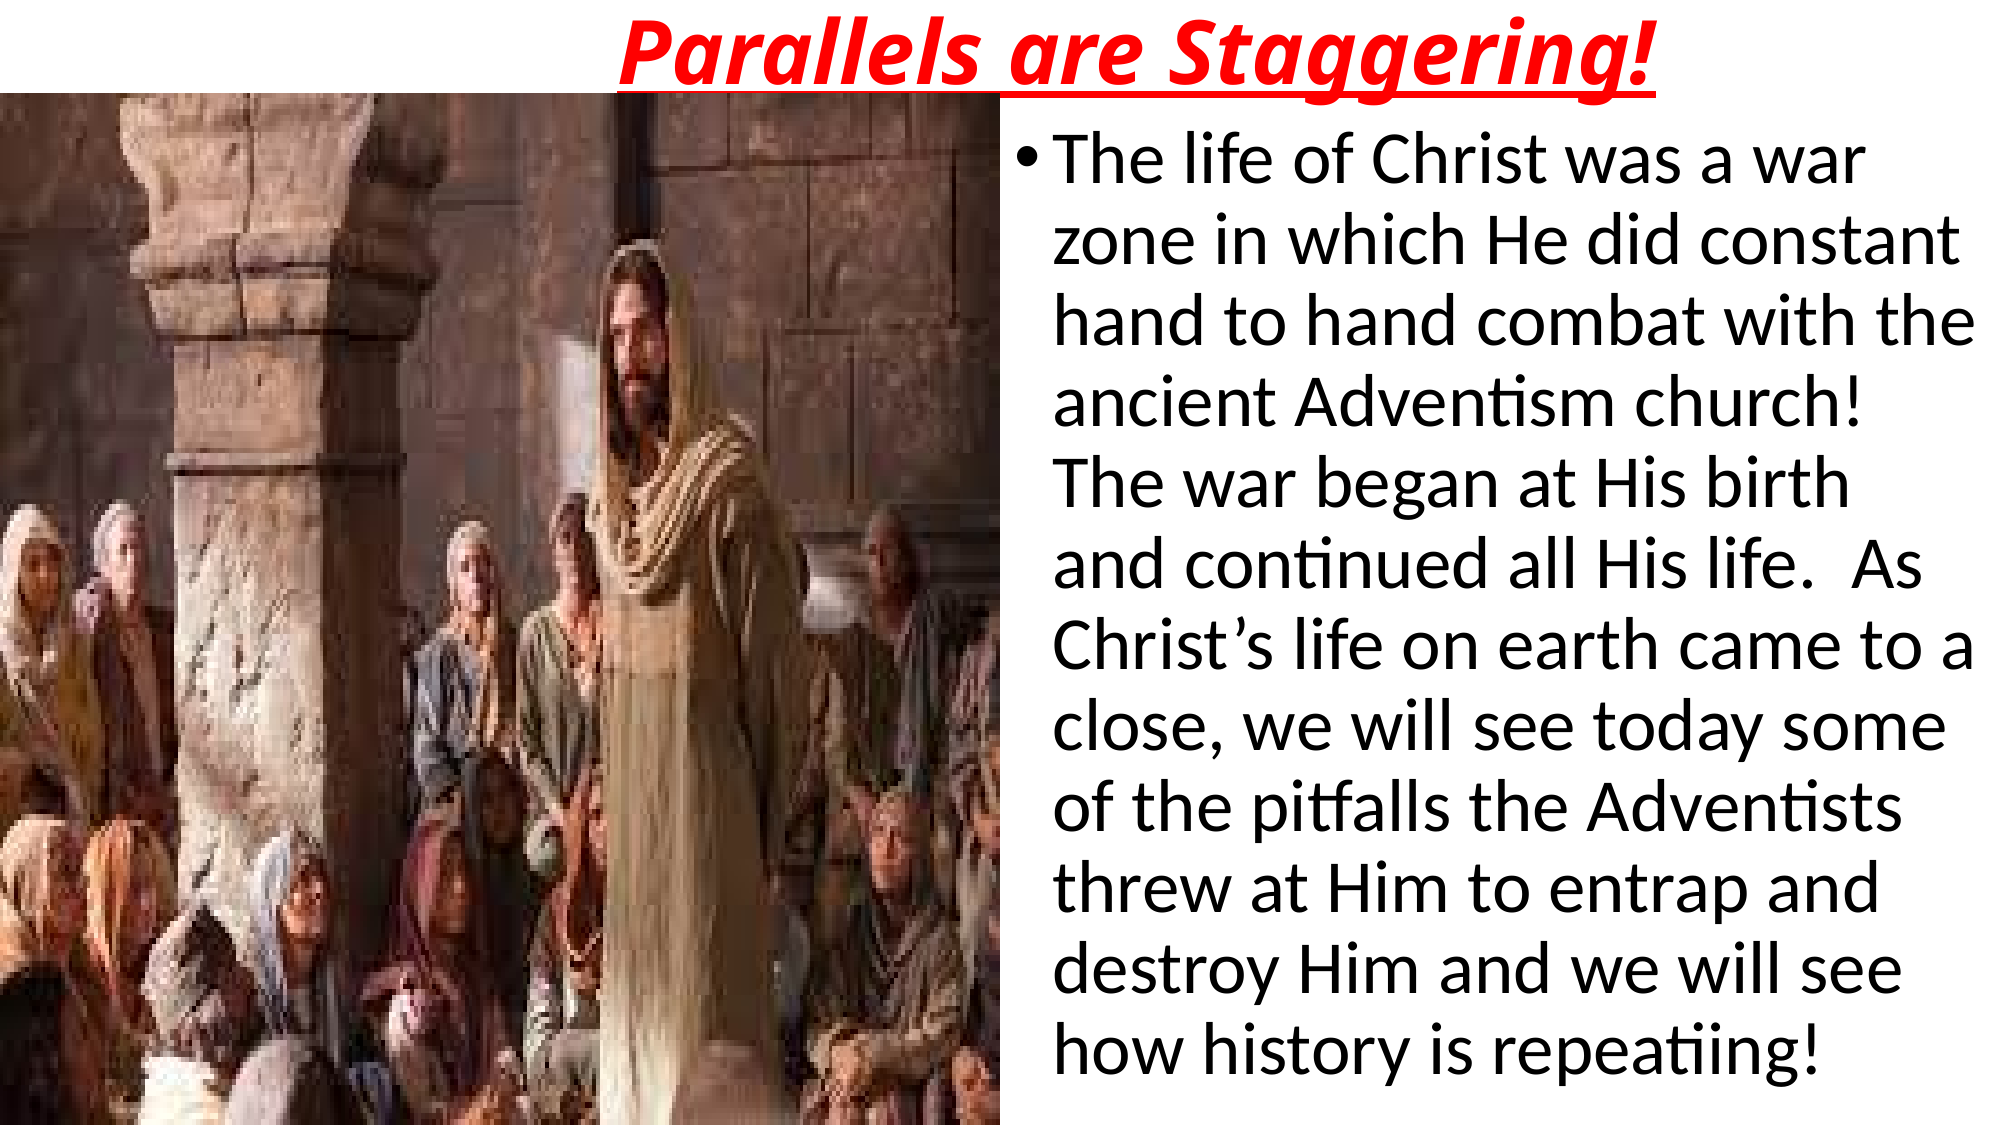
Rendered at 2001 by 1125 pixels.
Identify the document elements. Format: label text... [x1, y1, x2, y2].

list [0, 93, 1000, 1125]
list The life of Christ was a war zone in which He did constant hand to hand combat with the ancient Adventism church! The war began at His birth and continued all His life. As Christ’s life on earth came to a close, we will see today some of the pitfalls the Adventists threw at Him to entrap and destroy Him and we will see how history is repeatiing! [1000, 111, 2000, 1125]
title Parallels are Staggering! [137, 0, 1863, 111]
